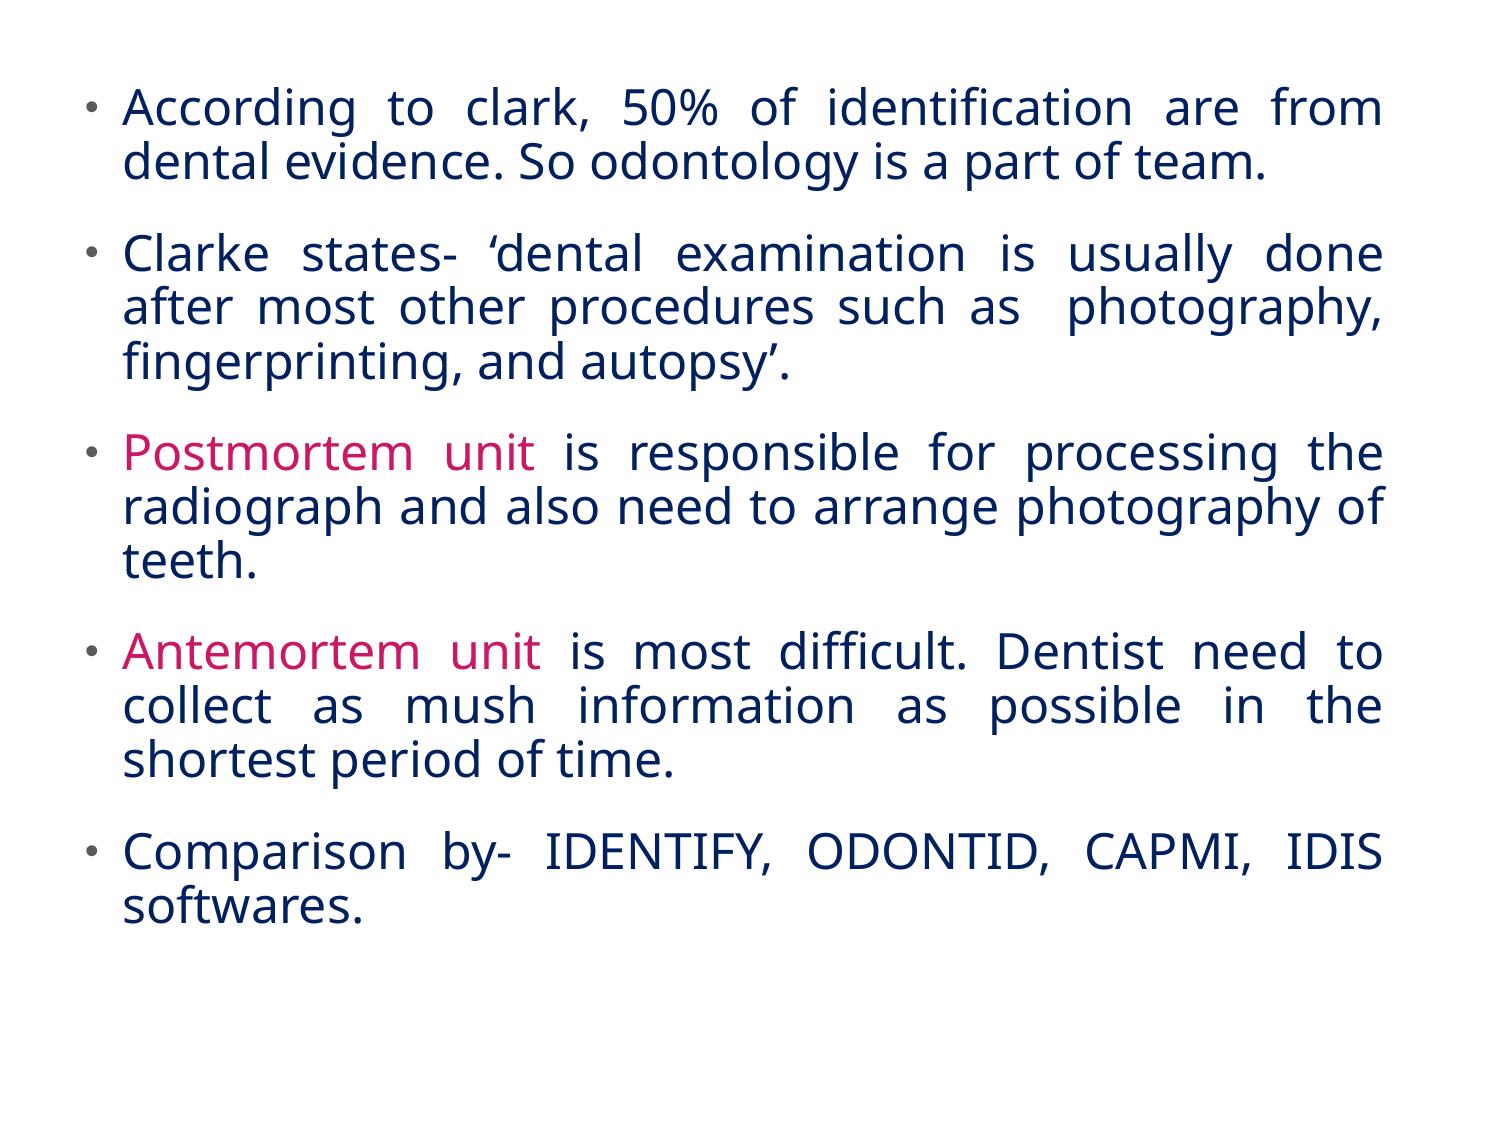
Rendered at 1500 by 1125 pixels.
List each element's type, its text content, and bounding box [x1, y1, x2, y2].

list According to clark, 50% of identification are from dental evidence. So odontology is a part of team. Clarke states- ‘dental examination is usually done after most other procedures such as photography, fingerprinting, and autopsy’. Postmortem unit is responsible for processing the radiograph and also need to arrange photography of teeth. Antemortem unit is most difficult. Dentist need to collect as mush information as possible in the shortest period of time. Comparison by- IDENTIFY, ODONTID, CAPMI, IDIS softwares. [62, 75, 1400, 988]
